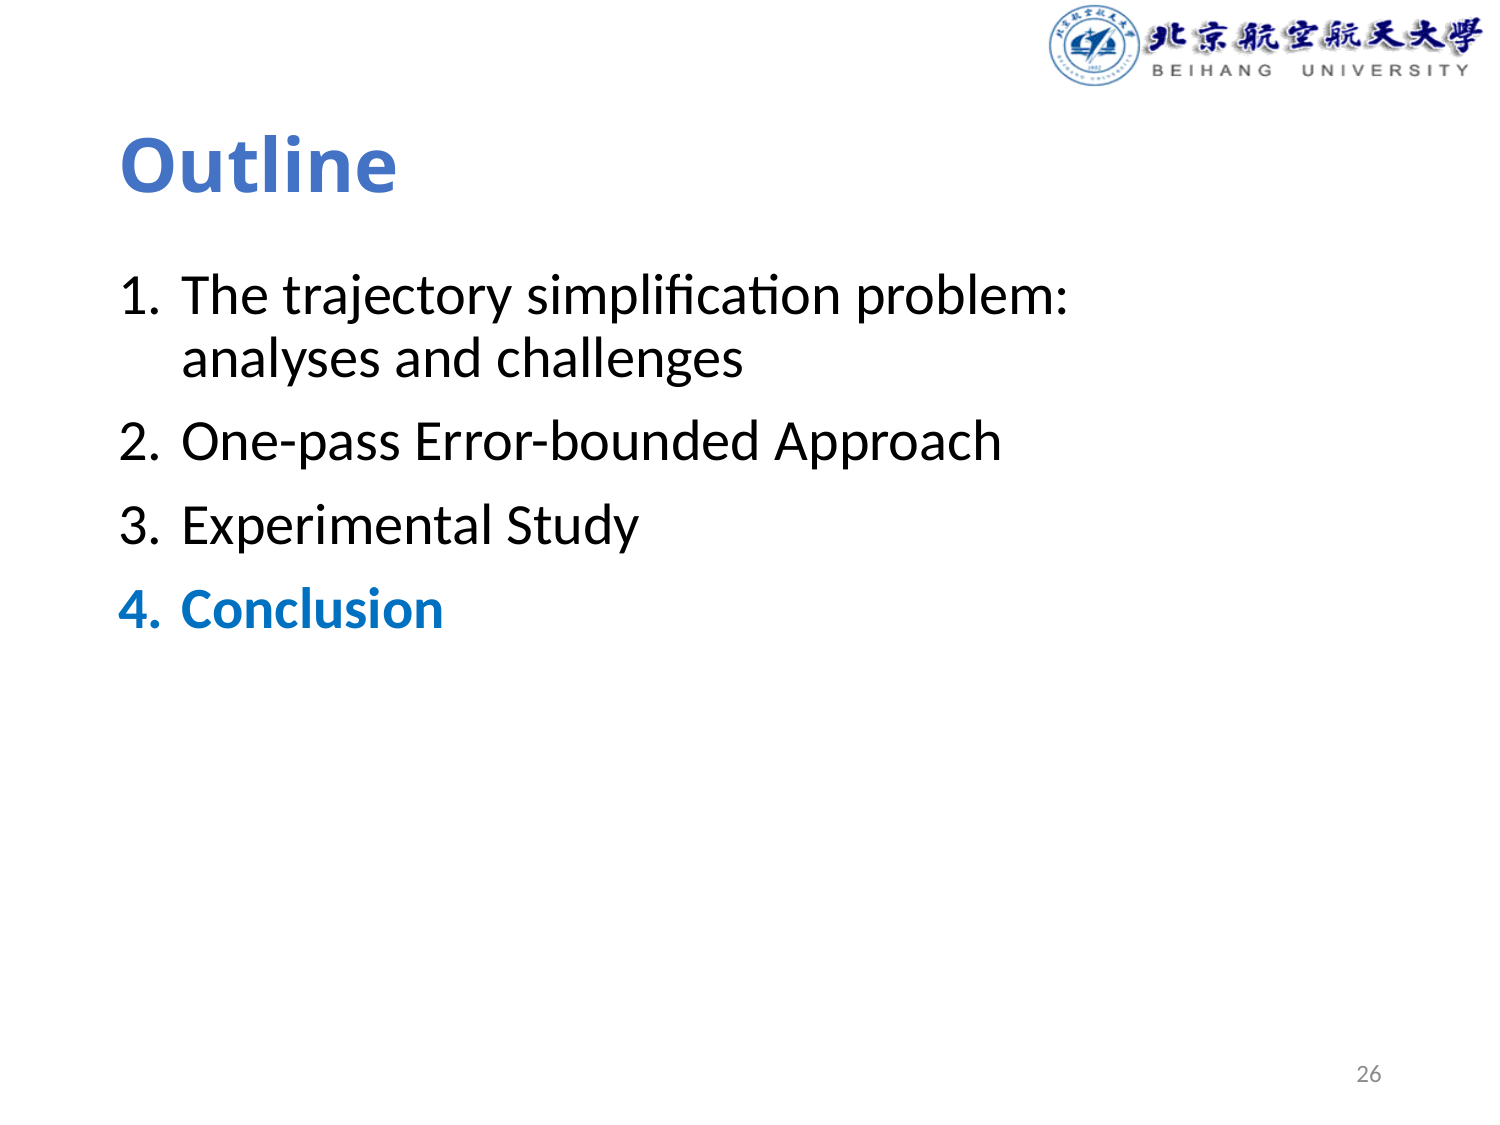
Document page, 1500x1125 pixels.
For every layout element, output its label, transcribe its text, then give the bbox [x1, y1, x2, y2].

list The trajectory simplification problem: analyses and challenges One-pass Error-bounded Approach Experimental Study Conclusion [103, 256, 1184, 755]
slide_number 26 [1059, 1042, 1397, 1103]
title Outline [103, 59, 1397, 278]
picture [1047, 2, 1499, 88]
